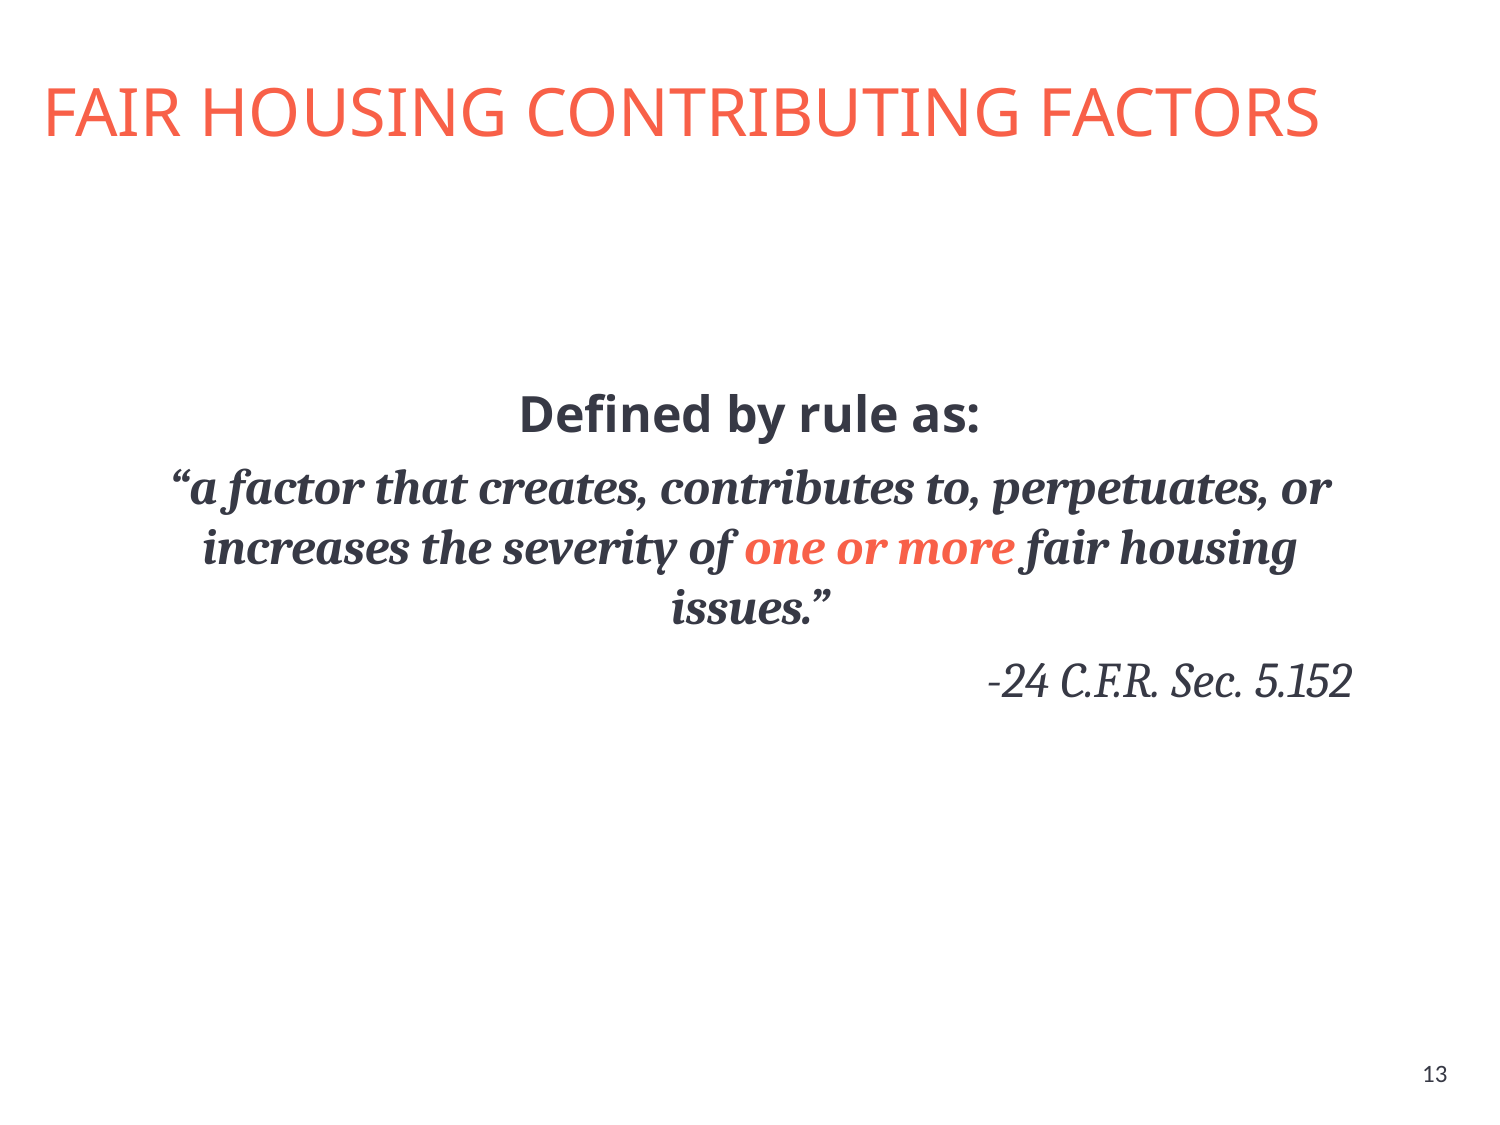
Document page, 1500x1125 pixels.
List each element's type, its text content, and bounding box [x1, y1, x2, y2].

title Fair housing contributing factors [27, 41, 1425, 192]
slide_number 13 [1112, 1042, 1463, 1103]
list Defined by rule as: “a factor that creates, contributes to, perpetuates, or increases the severity of one or more fair housing issues.” -24 C.F.R. Sec. 5.152 [132, 375, 1368, 863]
